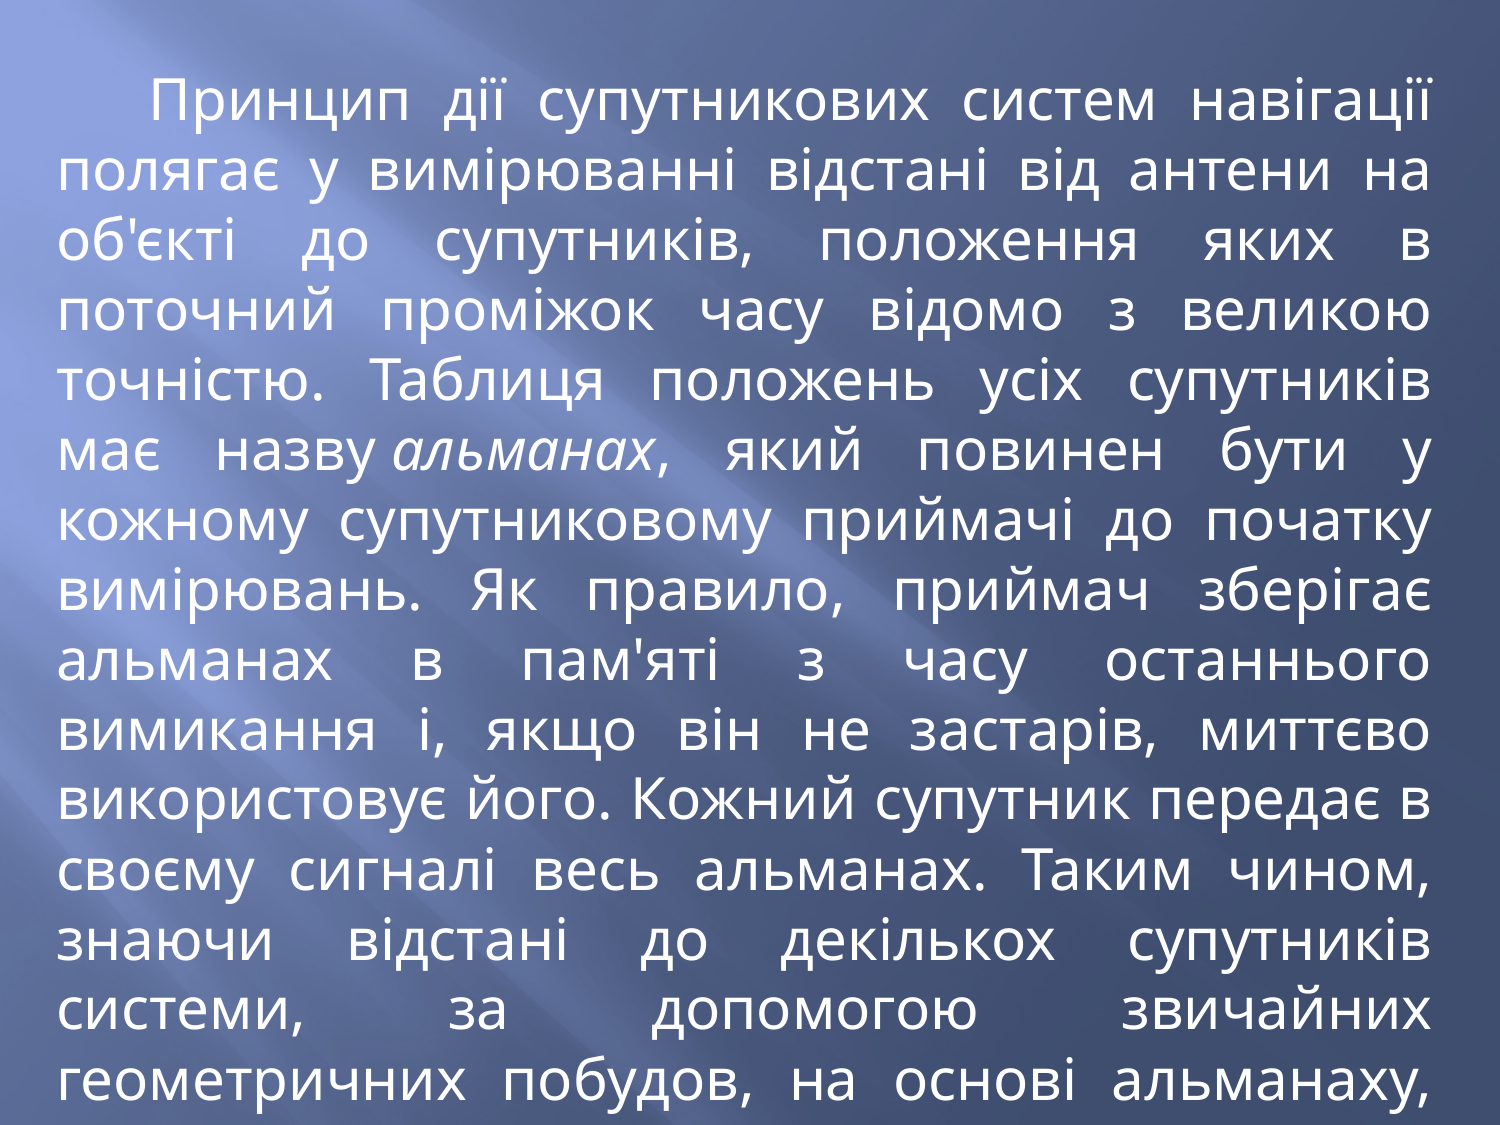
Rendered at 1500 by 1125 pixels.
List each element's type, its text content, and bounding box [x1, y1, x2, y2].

text_box Принцип дії супутникових систем навігації полягає у вимірюванні відстані від антени на об'єкті до супутників, положення яких в поточний проміжок часу відомо з великою точністю. Таблиця положень усіх супутників має назву альманах, який повинен бути у кожному супутниковому приймачі до початку вимірювань. Як правило, приймач зберігає альманах в пам'яті з часу останнього вимикання і, якщо він не застарів, миттєво використовує його. Кожний супутник передає в своєму сигналі весь альманах. Таким чином, знаючи відстані до декількох супутників системи, за допомогою звичайних геометричних побудов, на основі альманаху, можна вирахувати положення об'єкту в просторі. [41, 54, 1447, 1125]
